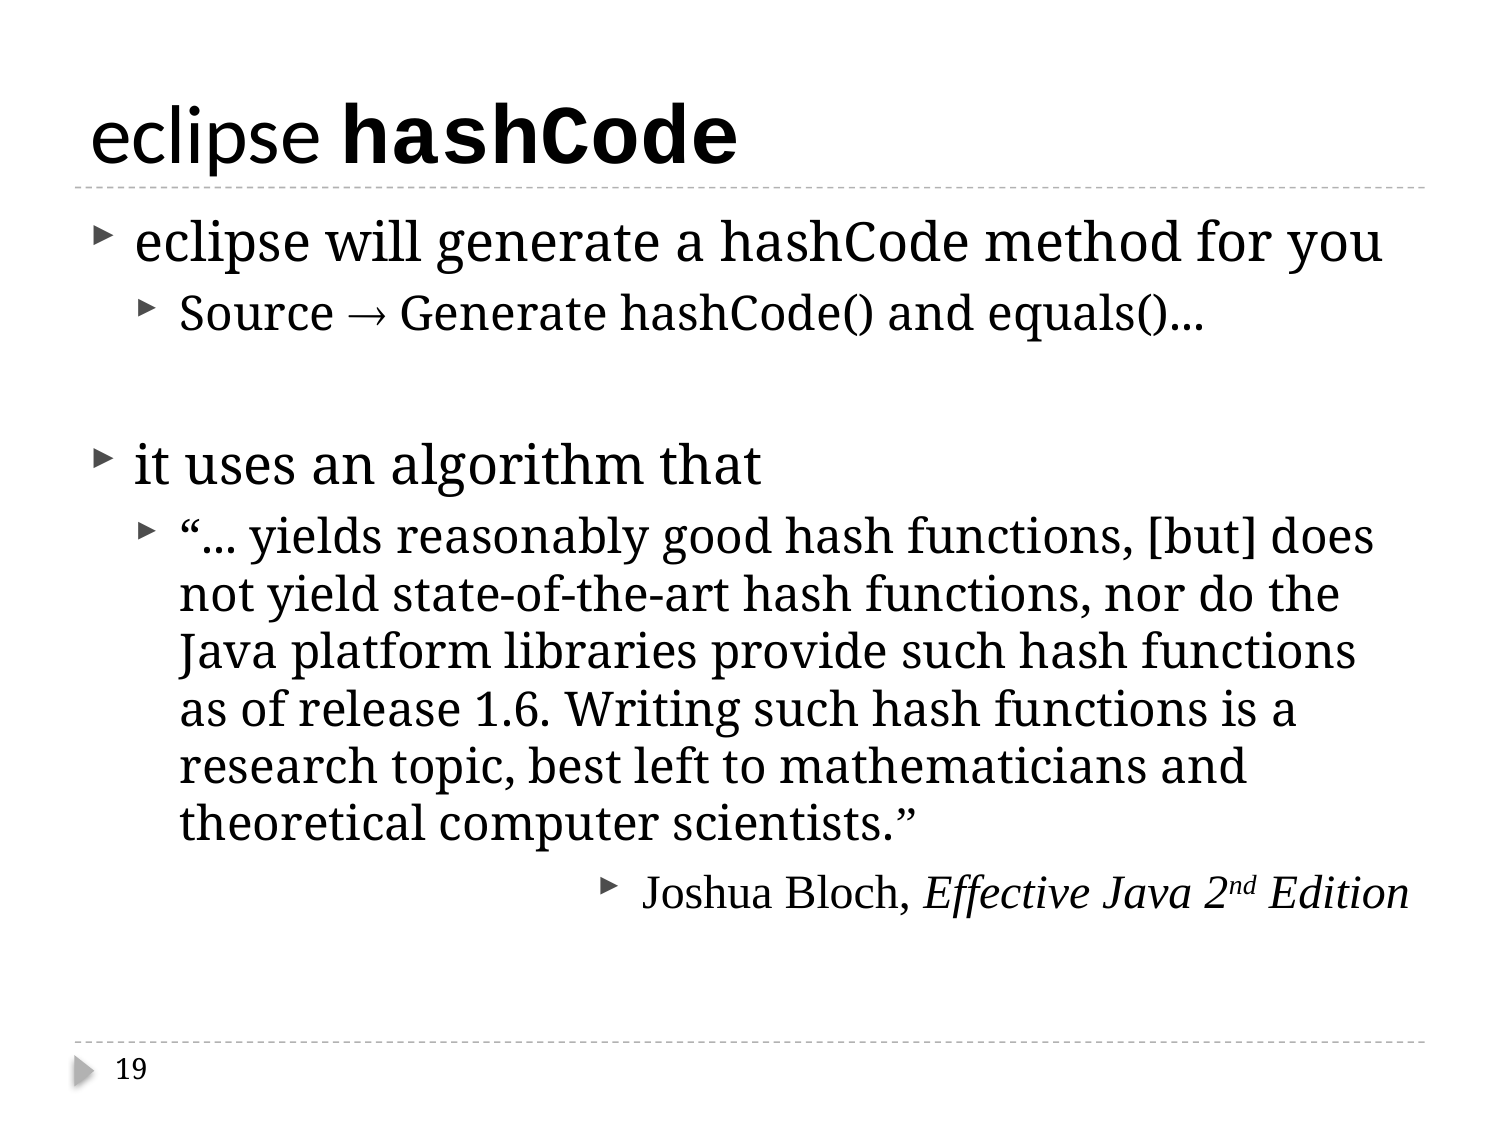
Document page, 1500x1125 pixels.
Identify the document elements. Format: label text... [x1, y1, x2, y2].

title eclipse hashCode [74, 24, 1426, 188]
list eclipse will generate a hashCode method for you Source  Generate hashCode() and equals()... it uses an algorithm that “... yields reasonably good hash functions, [but] does not yield state-of-the-art hash functions, nor do the Java platform libraries provide such hash functions as of release 1.6. Writing such hash functions is a research topic, best left to mathematicians and theoretical computer scientists.” Joshua Bloch, Effective Java 2nd Edition [74, 199, 1426, 1011]
slide_number 19 [100, 1042, 426, 1103]
